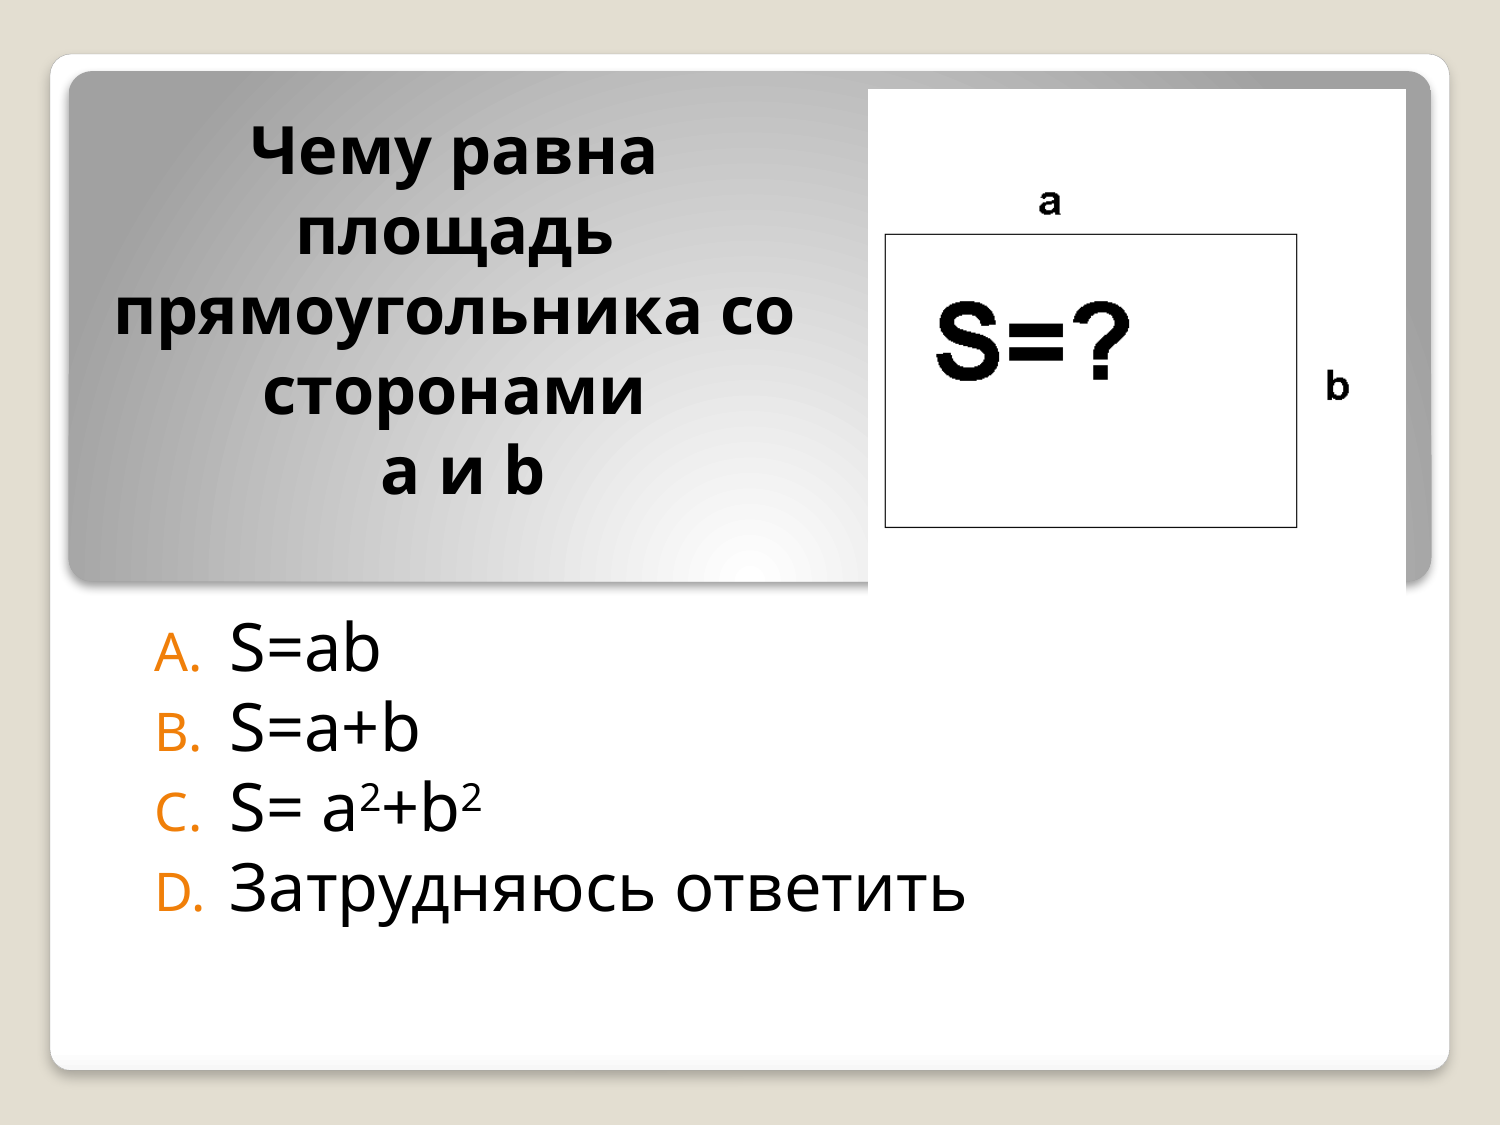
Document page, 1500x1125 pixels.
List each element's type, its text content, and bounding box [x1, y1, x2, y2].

title Чему равна площадь прямоугольника со сторонами а и b [88, 101, 821, 516]
subtitle S=ab S=a+b S= а2+b2 Затрудняюсь ответить [118, 604, 1394, 1024]
picture [867, 89, 1406, 628]
